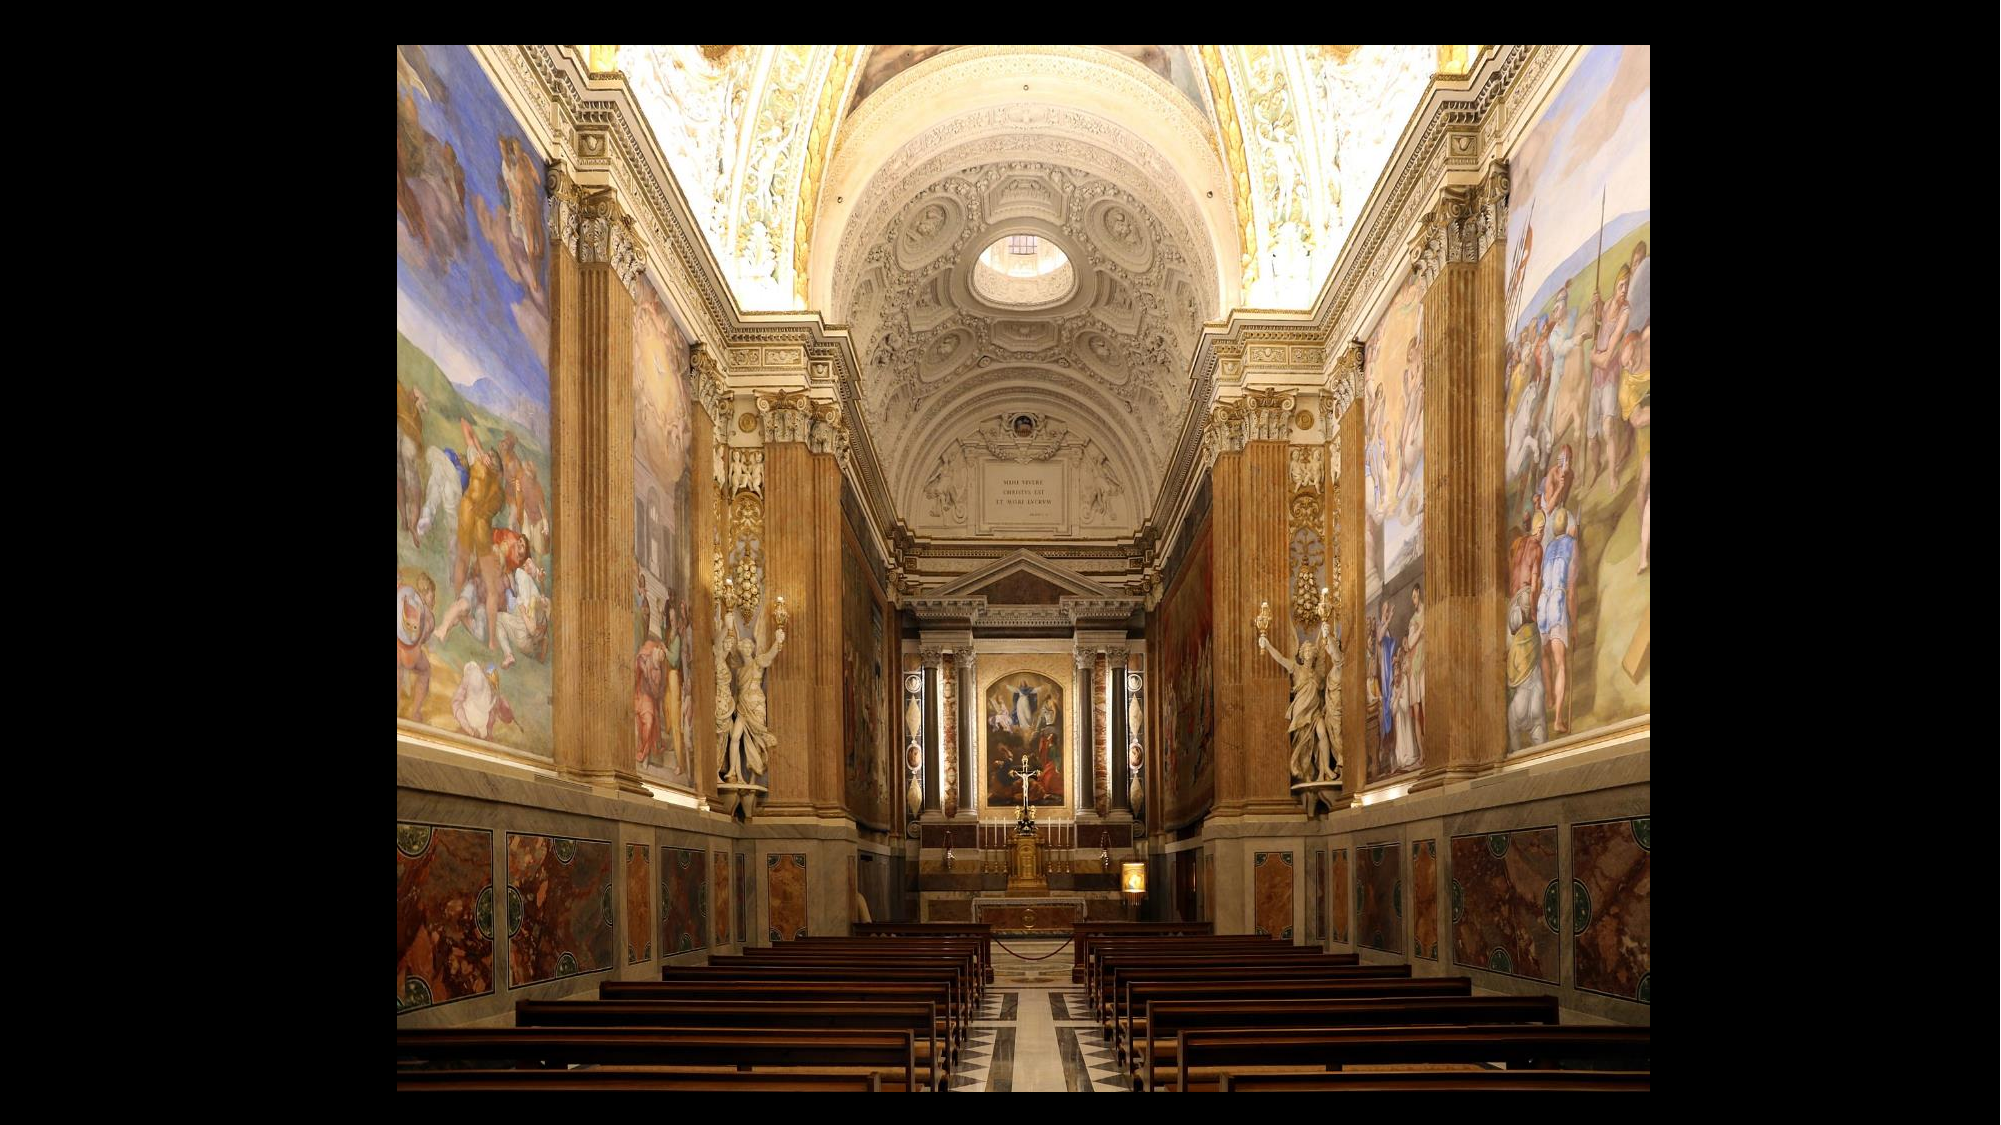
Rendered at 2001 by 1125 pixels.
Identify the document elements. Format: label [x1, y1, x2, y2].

list [397, 44, 1650, 1093]
